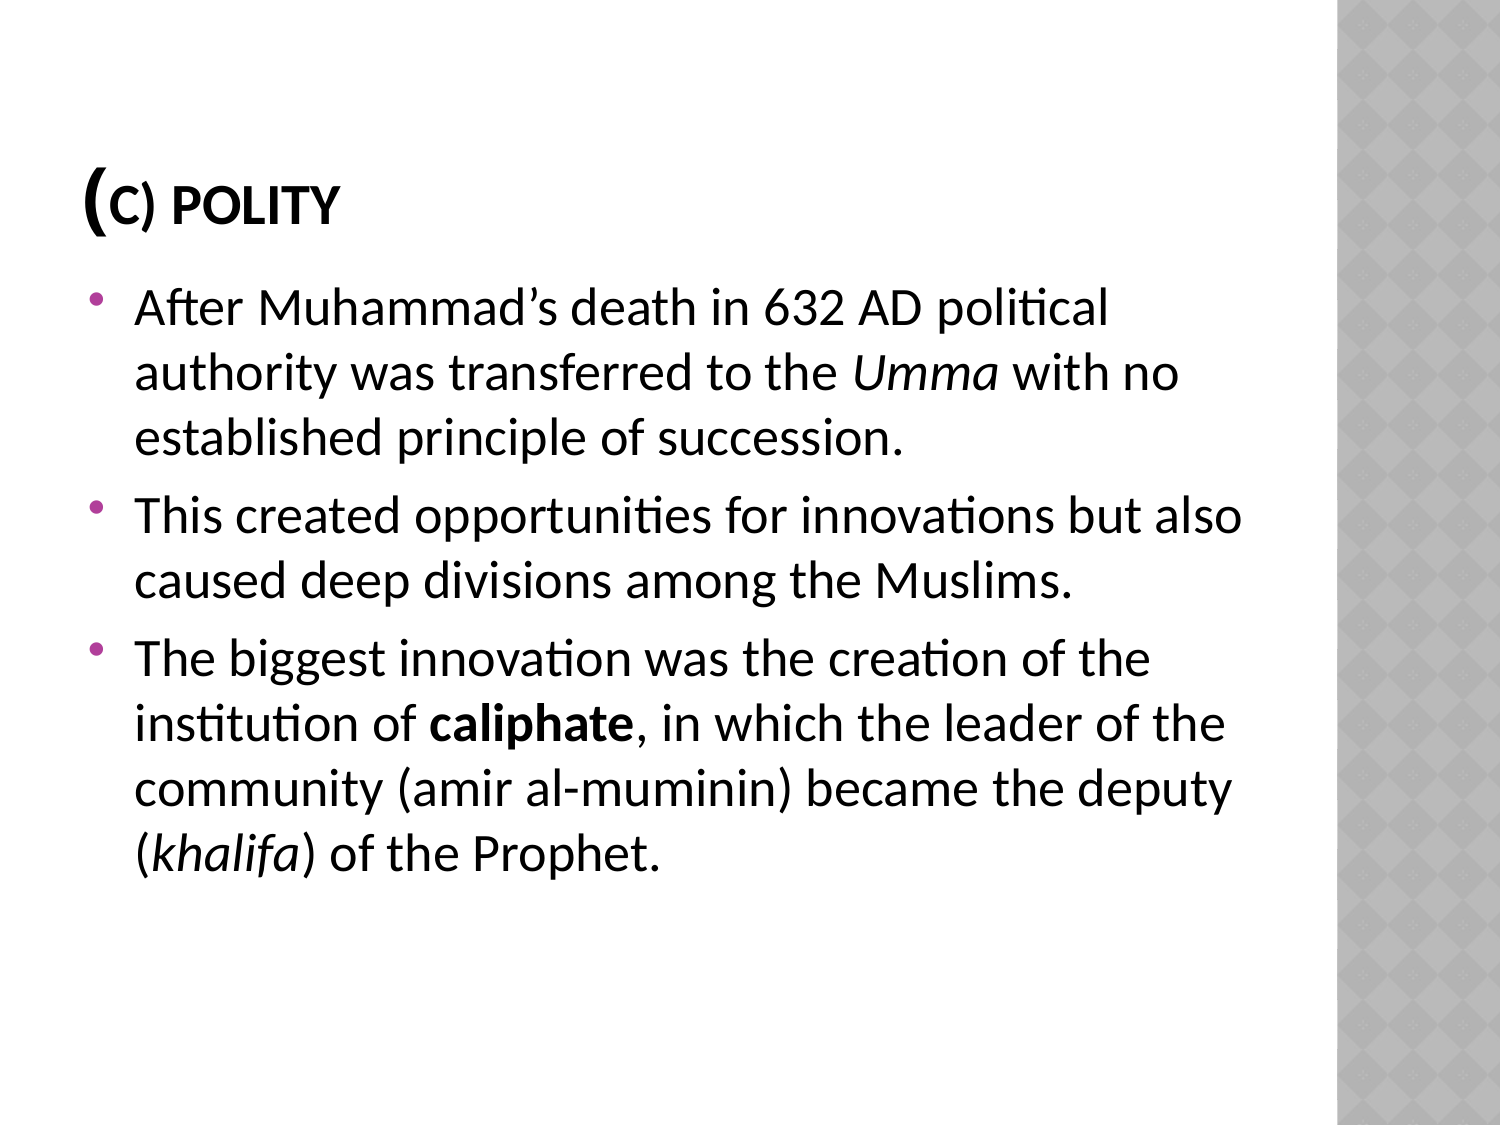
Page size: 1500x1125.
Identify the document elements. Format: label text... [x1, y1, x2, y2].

list After Muhammad’s death in 632 AD political authority was transferred to the Umma with no established principle of succession. This created opportunities for innovations but also caused deep divisions among the Muslims. The biggest innovation was the creation of the institution of caliphate, in which the leader of the community (amir al-muminin) became the deputy (khalifa) of the Prophet. [75, 264, 1263, 1059]
title (c) Polity [75, 52, 1263, 240]
